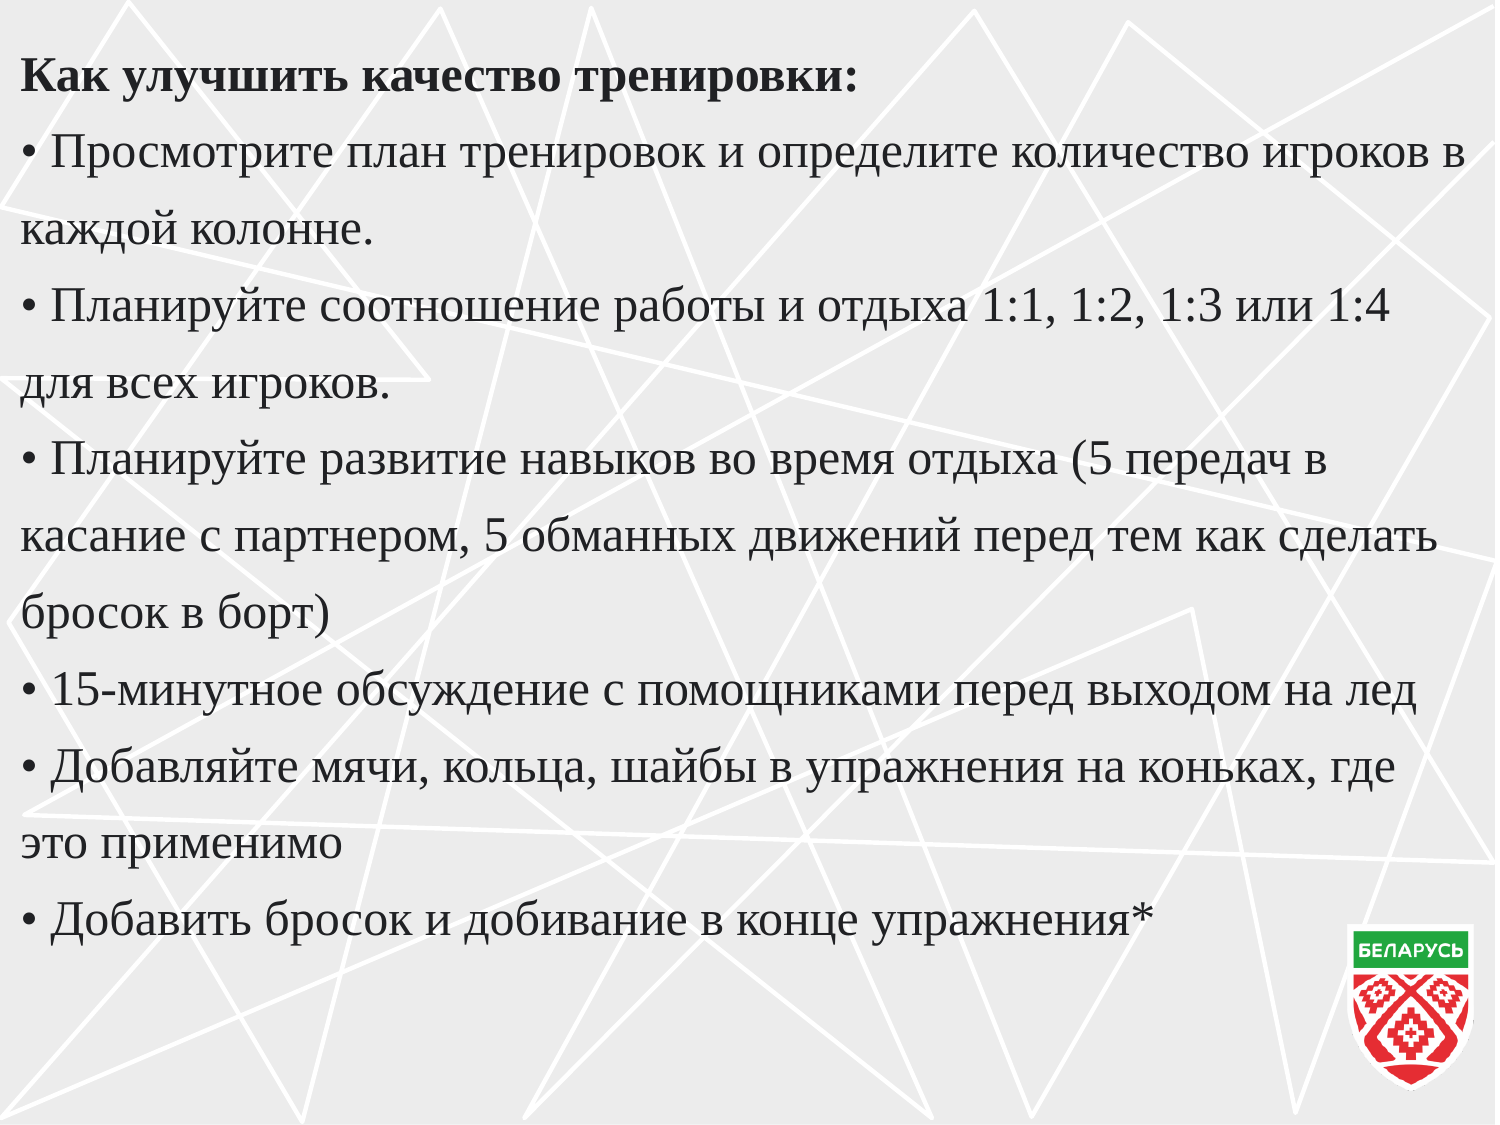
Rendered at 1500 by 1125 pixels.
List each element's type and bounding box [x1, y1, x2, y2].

text_box [0, 0, 1498, 1125]
picture [1347, 923, 1474, 1091]
